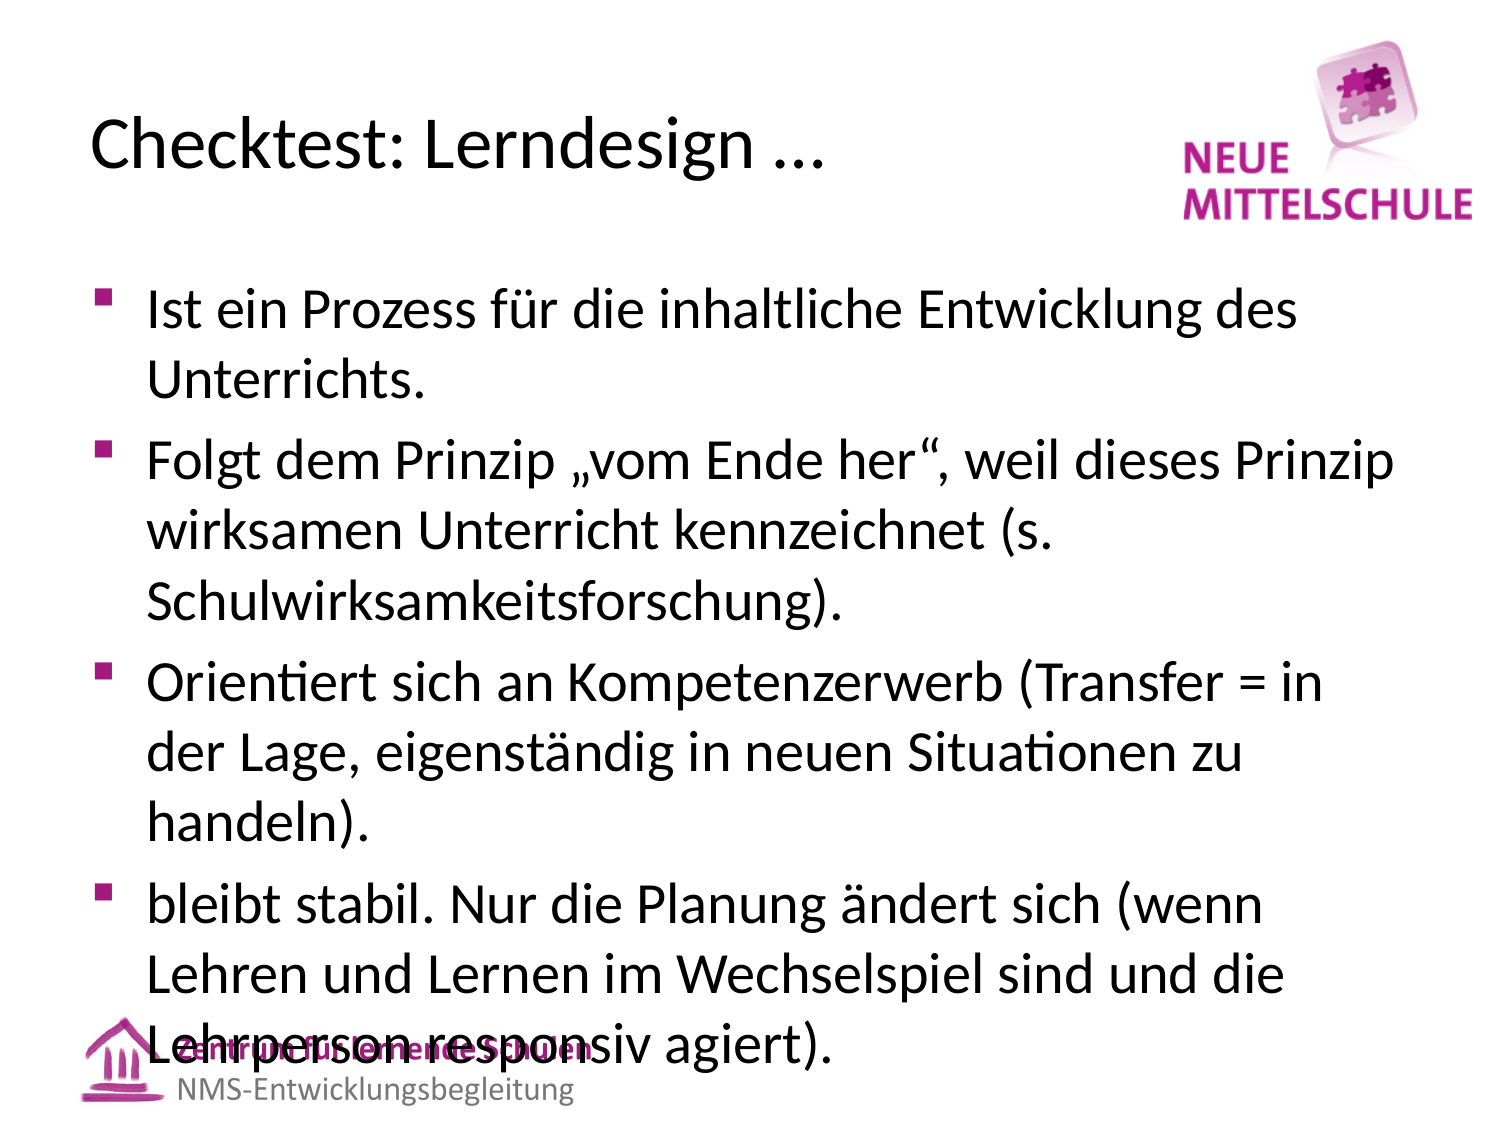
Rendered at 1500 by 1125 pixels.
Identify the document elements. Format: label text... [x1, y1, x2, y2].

title Checktest: Lerndesign … [75, 45, 1152, 233]
picture [77, 1011, 632, 1125]
picture [1183, 24, 1472, 220]
list Ist ein Prozess für die inhaltliche Entwicklung des Unterrichts. Folgt dem Prinzip „vom Ende her“, weil dieses Prinzip wirksamen Unterricht kennzeichnet (s. Schulwirksamkeitsforschung). Orientiert sich an Kompetenzerwerb (Transfer = in der Lage, eigenständig in neuen Situationen zu handeln). bleibt stabil. Nur die Planung ändert sich (wenn Lehren und Lernen im Wechselspiel sind und die Lehrperson responsiv agiert). [75, 262, 1425, 1005]
